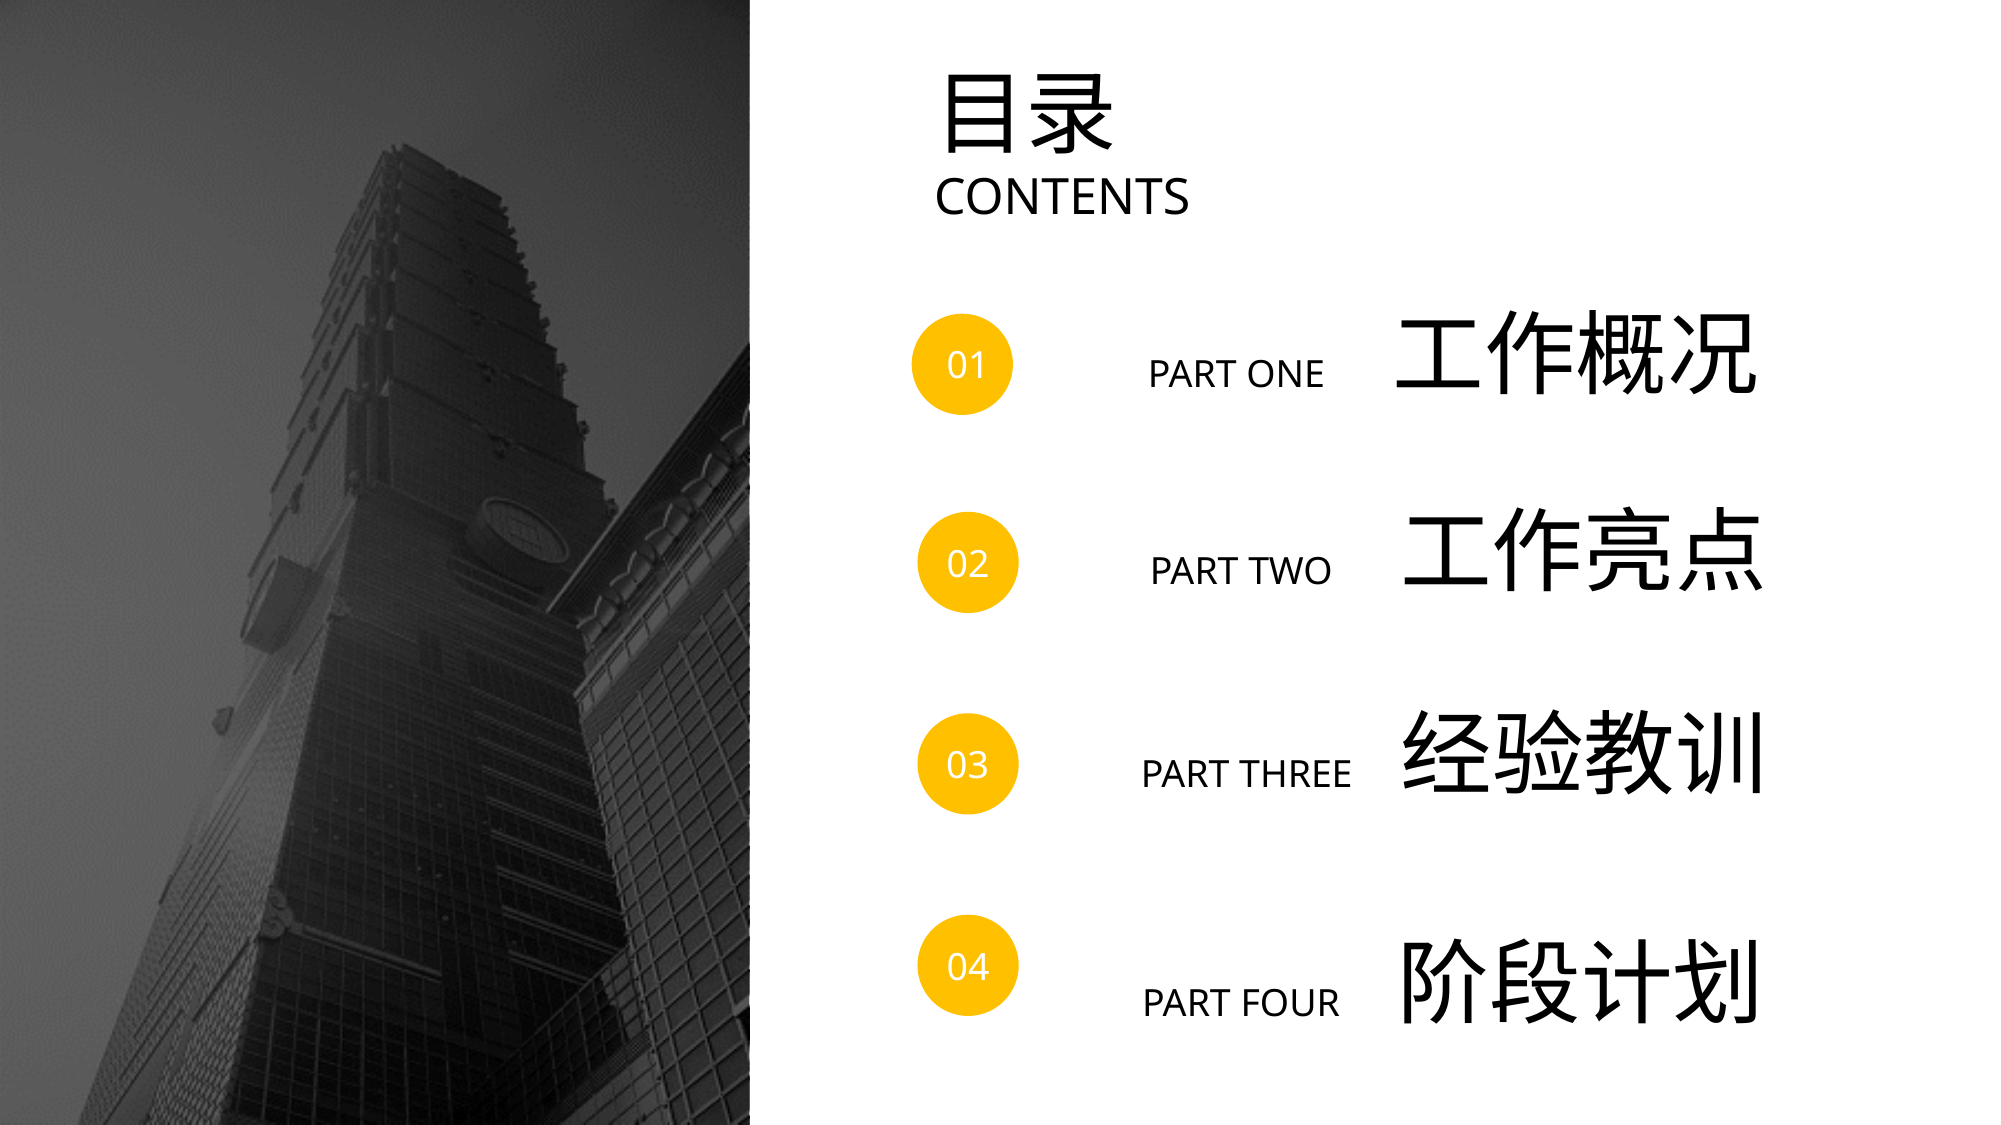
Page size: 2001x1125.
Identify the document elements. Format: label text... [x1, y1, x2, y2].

text_box [916, 913, 1020, 1017]
text_box 04 [931, 935, 1005, 995]
text_box PART ONE 工作概况 [1133, 288, 1775, 414]
text_box 03 [931, 733, 1005, 794]
text_box PART THREE 经验教训 [1126, 688, 1783, 813]
text_box PART FOUR 阶段计划 [1127, 884, 1780, 1043]
text_box 01 [931, 334, 1005, 394]
text_box 02 [931, 532, 1005, 592]
text_box 目录 CONTENTS [919, 46, 1206, 232]
text_box [916, 510, 1020, 615]
text_box PART TWO 工作亮点 [1135, 485, 1783, 610]
text_box [910, 312, 1014, 416]
picture [0, 0, 750, 1125]
text_box [916, 712, 1020, 816]
